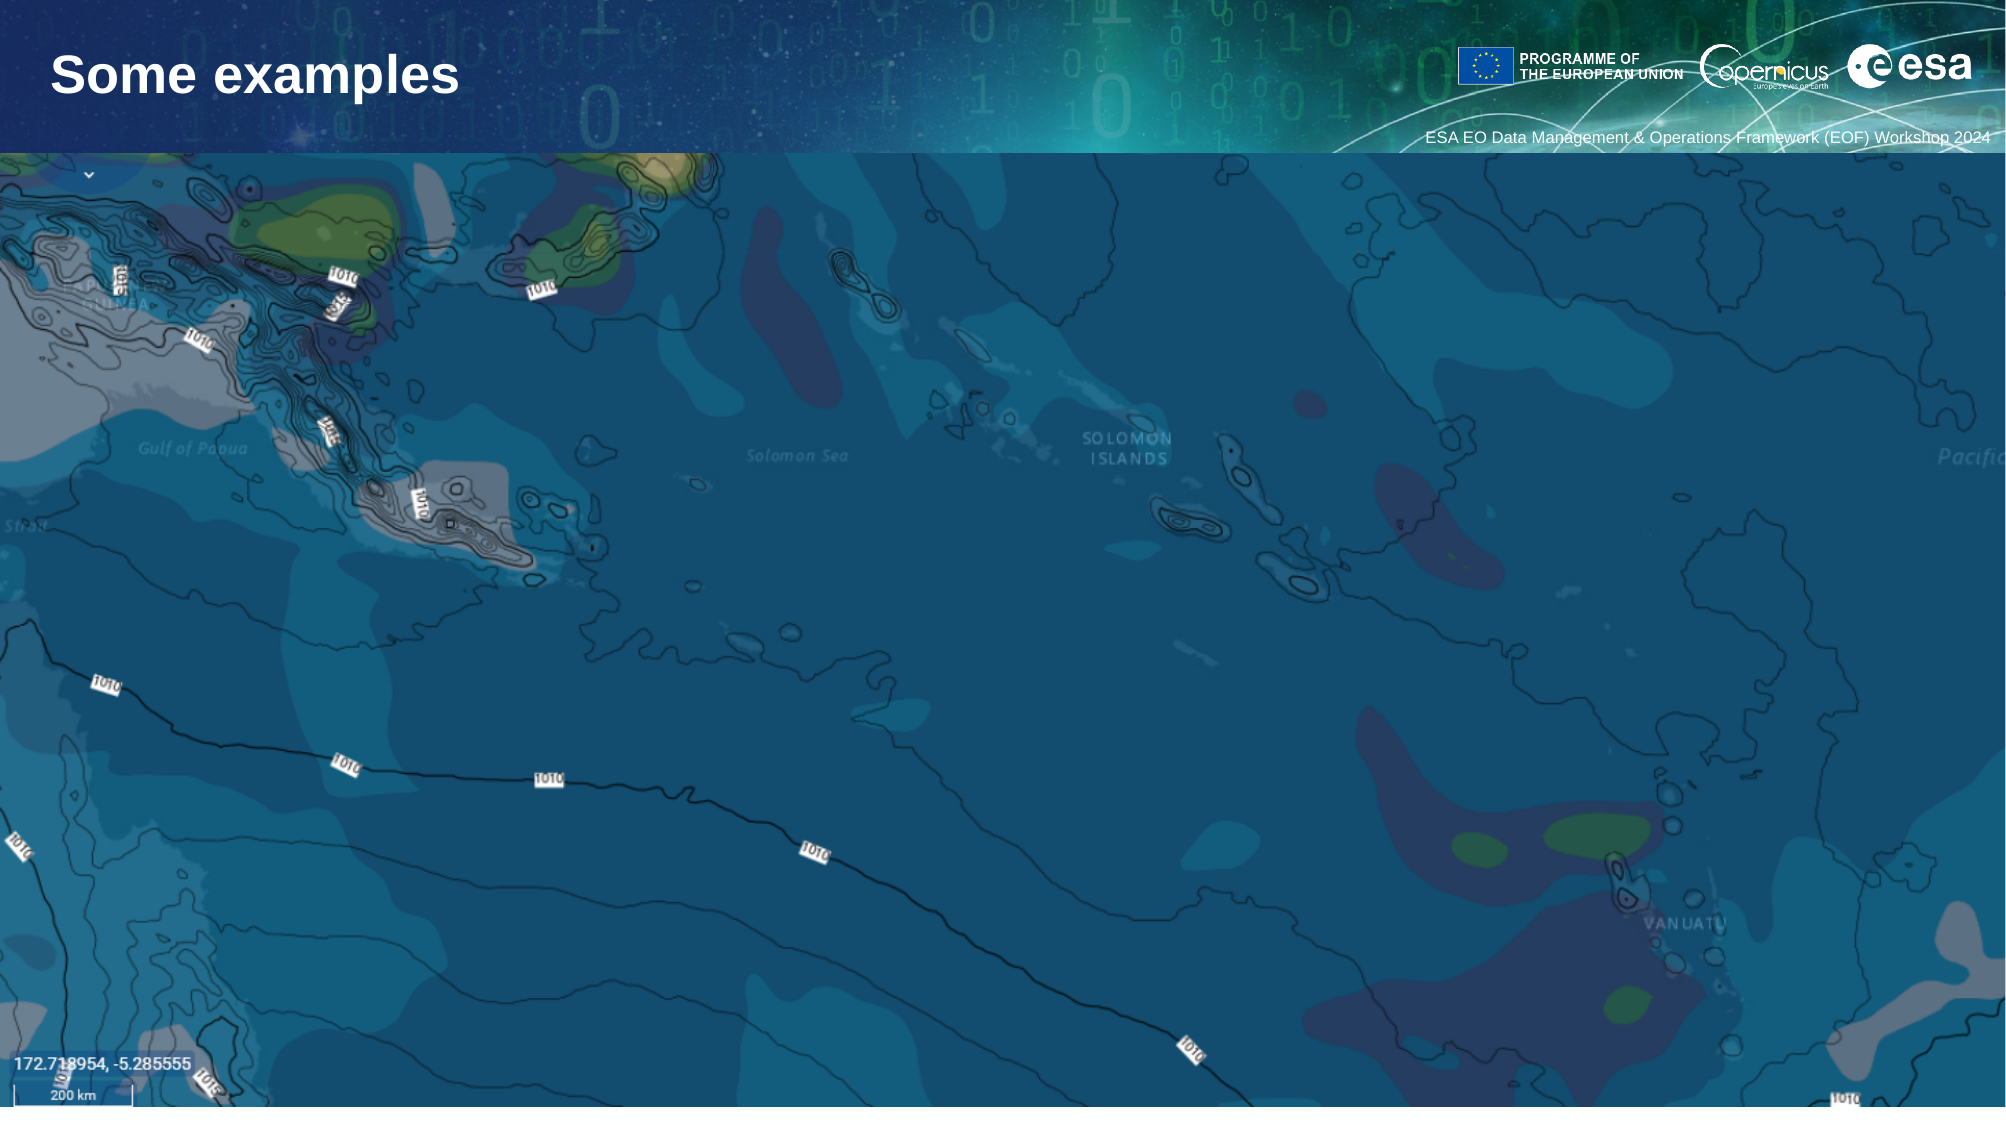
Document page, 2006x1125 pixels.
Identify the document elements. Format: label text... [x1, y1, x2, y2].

picture [0, 0, 2006, 1107]
title Some examples [35, 31, 1404, 113]
